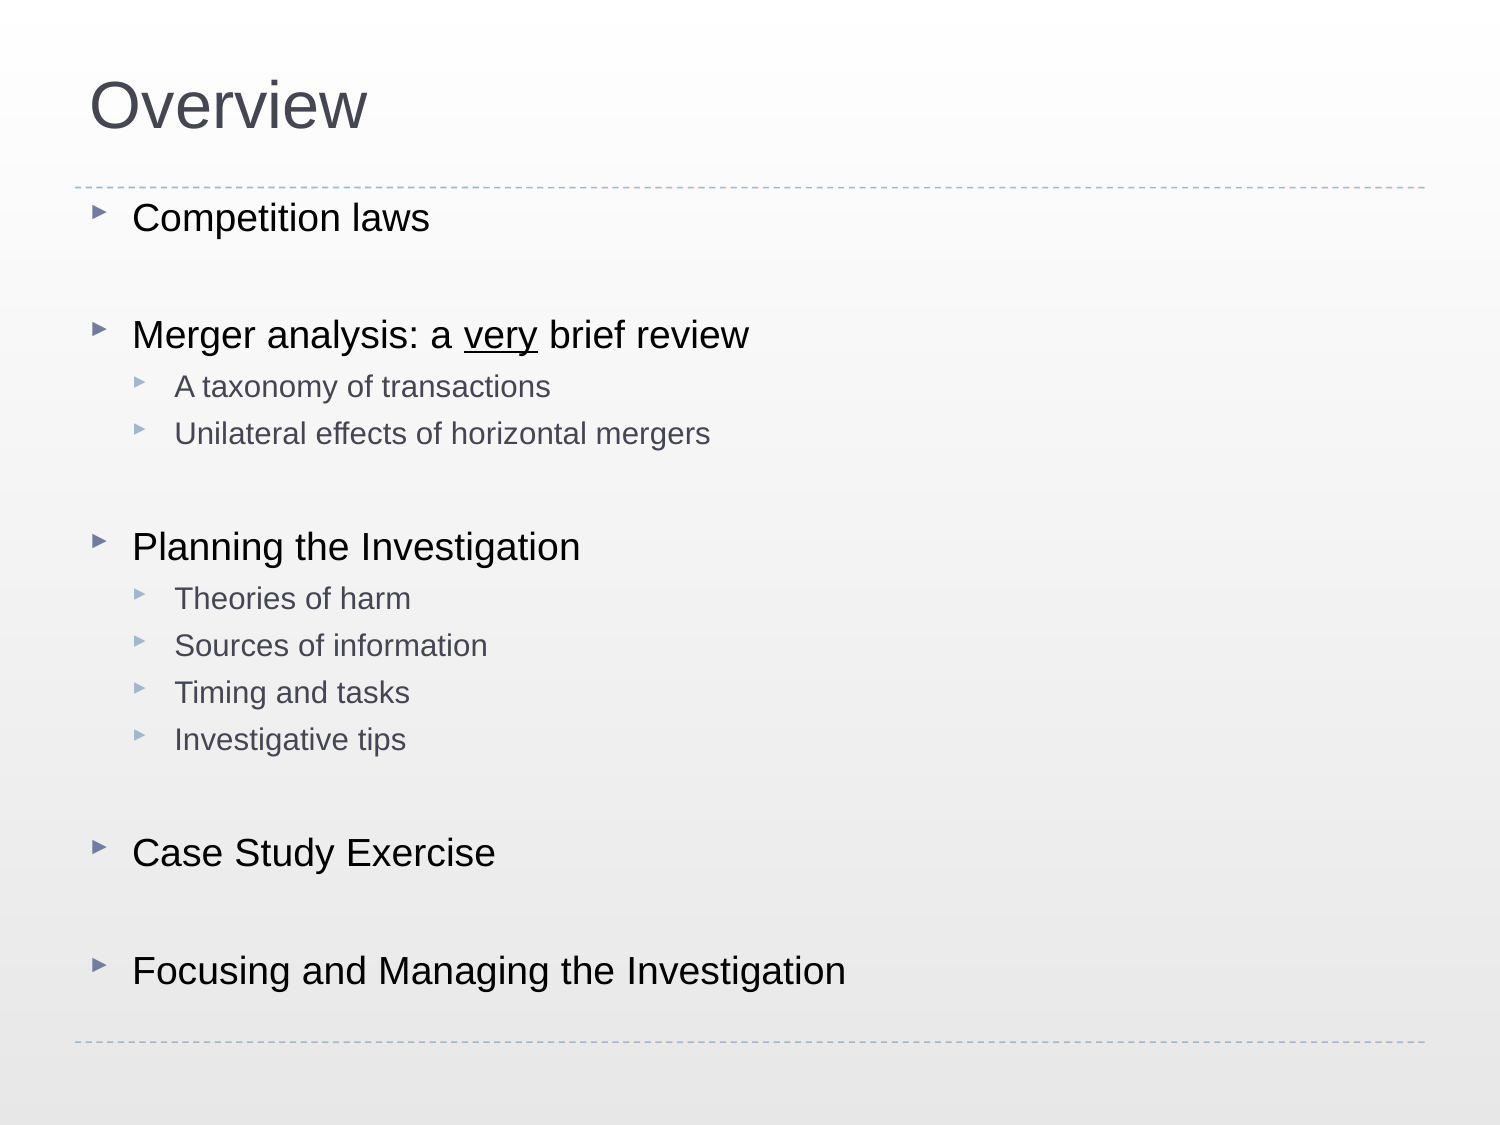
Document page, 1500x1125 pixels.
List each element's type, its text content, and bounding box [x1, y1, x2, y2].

title Overview [75, 45, 1425, 149]
list Competition laws Merger analysis: a very brief review A taxonomy of transactions Unilateral effects of horizontal mergers Planning the Investigation Theories of harm Sources of information Timing and tasks Investigative tips Case Study Exercise Focusing and Managing the Investigation [75, 184, 1425, 1005]
